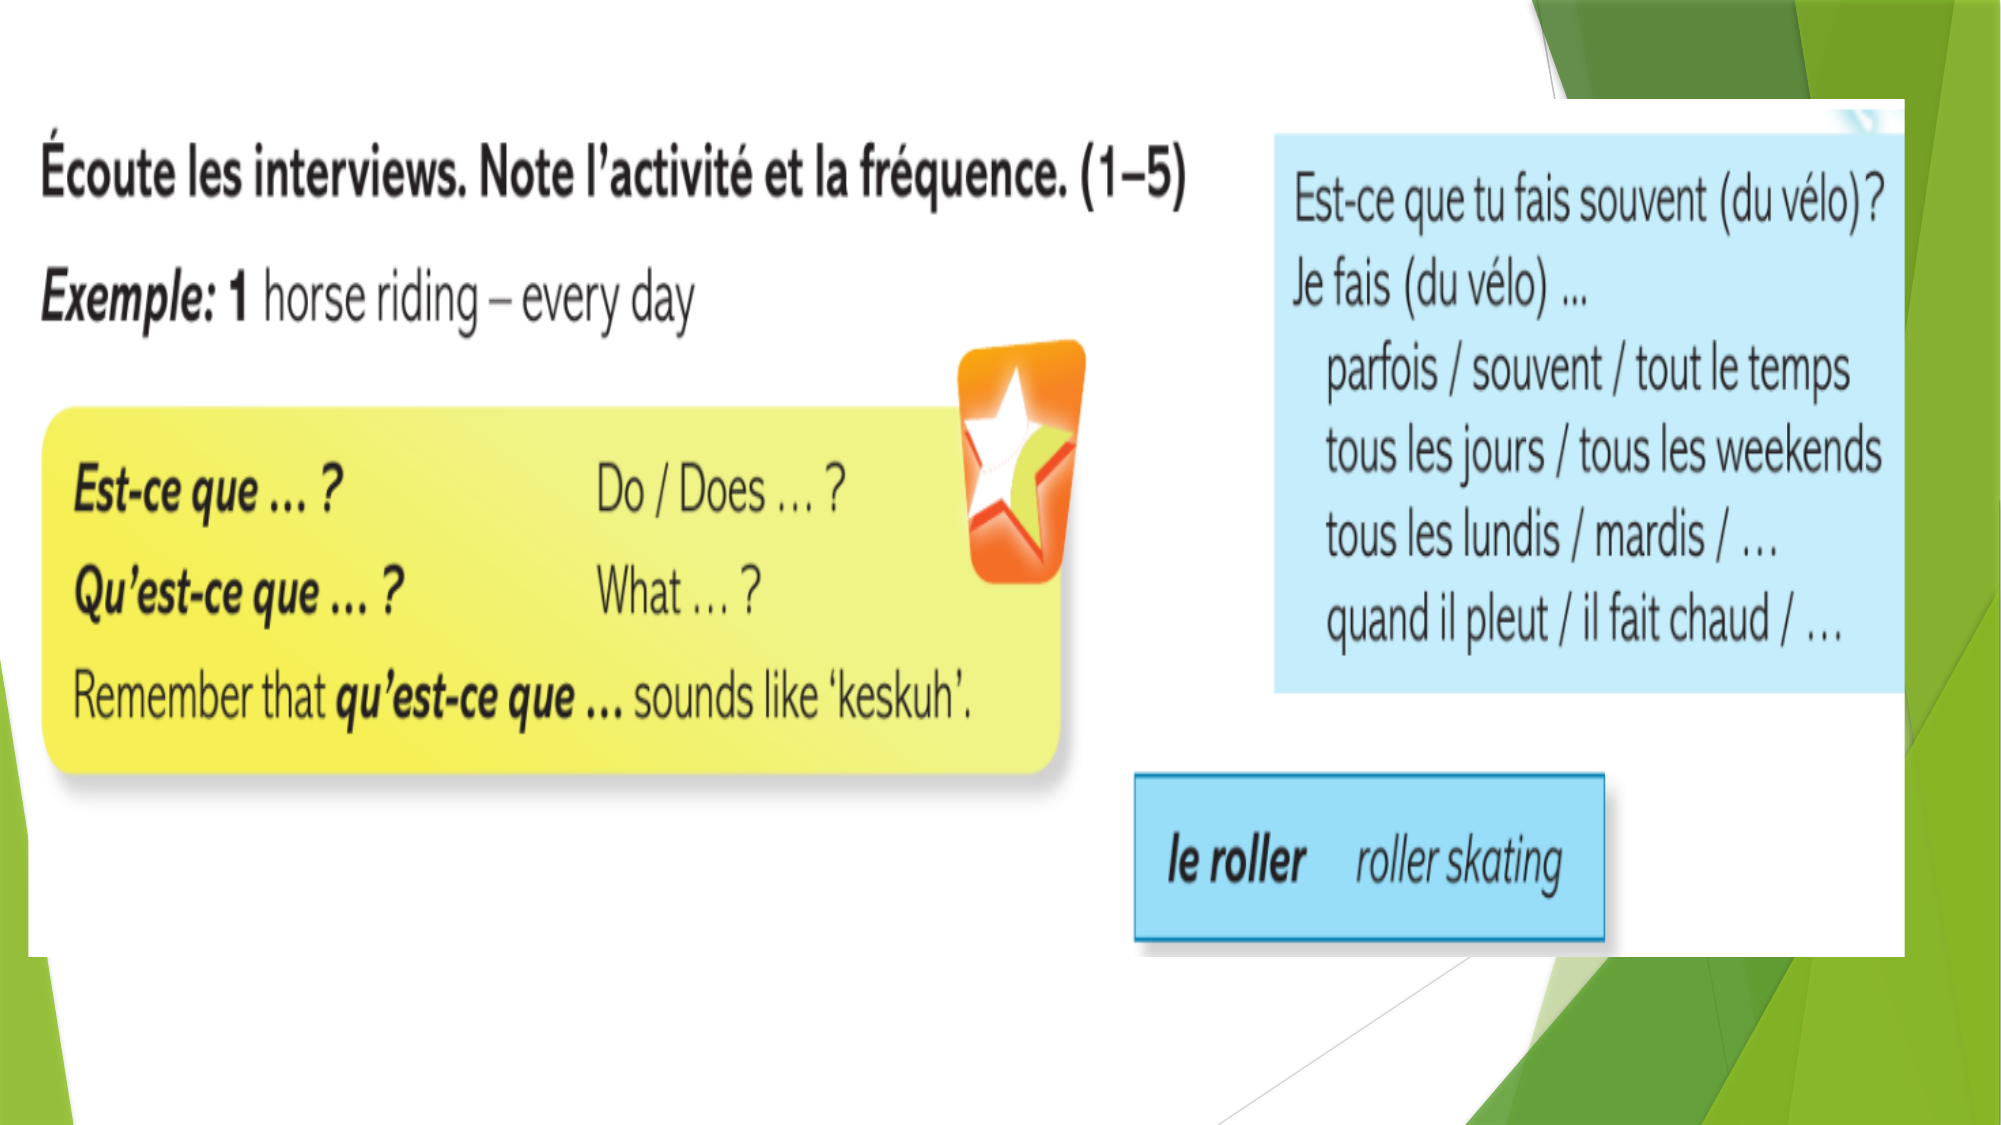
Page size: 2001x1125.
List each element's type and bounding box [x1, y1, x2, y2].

picture [27, 99, 1906, 958]
